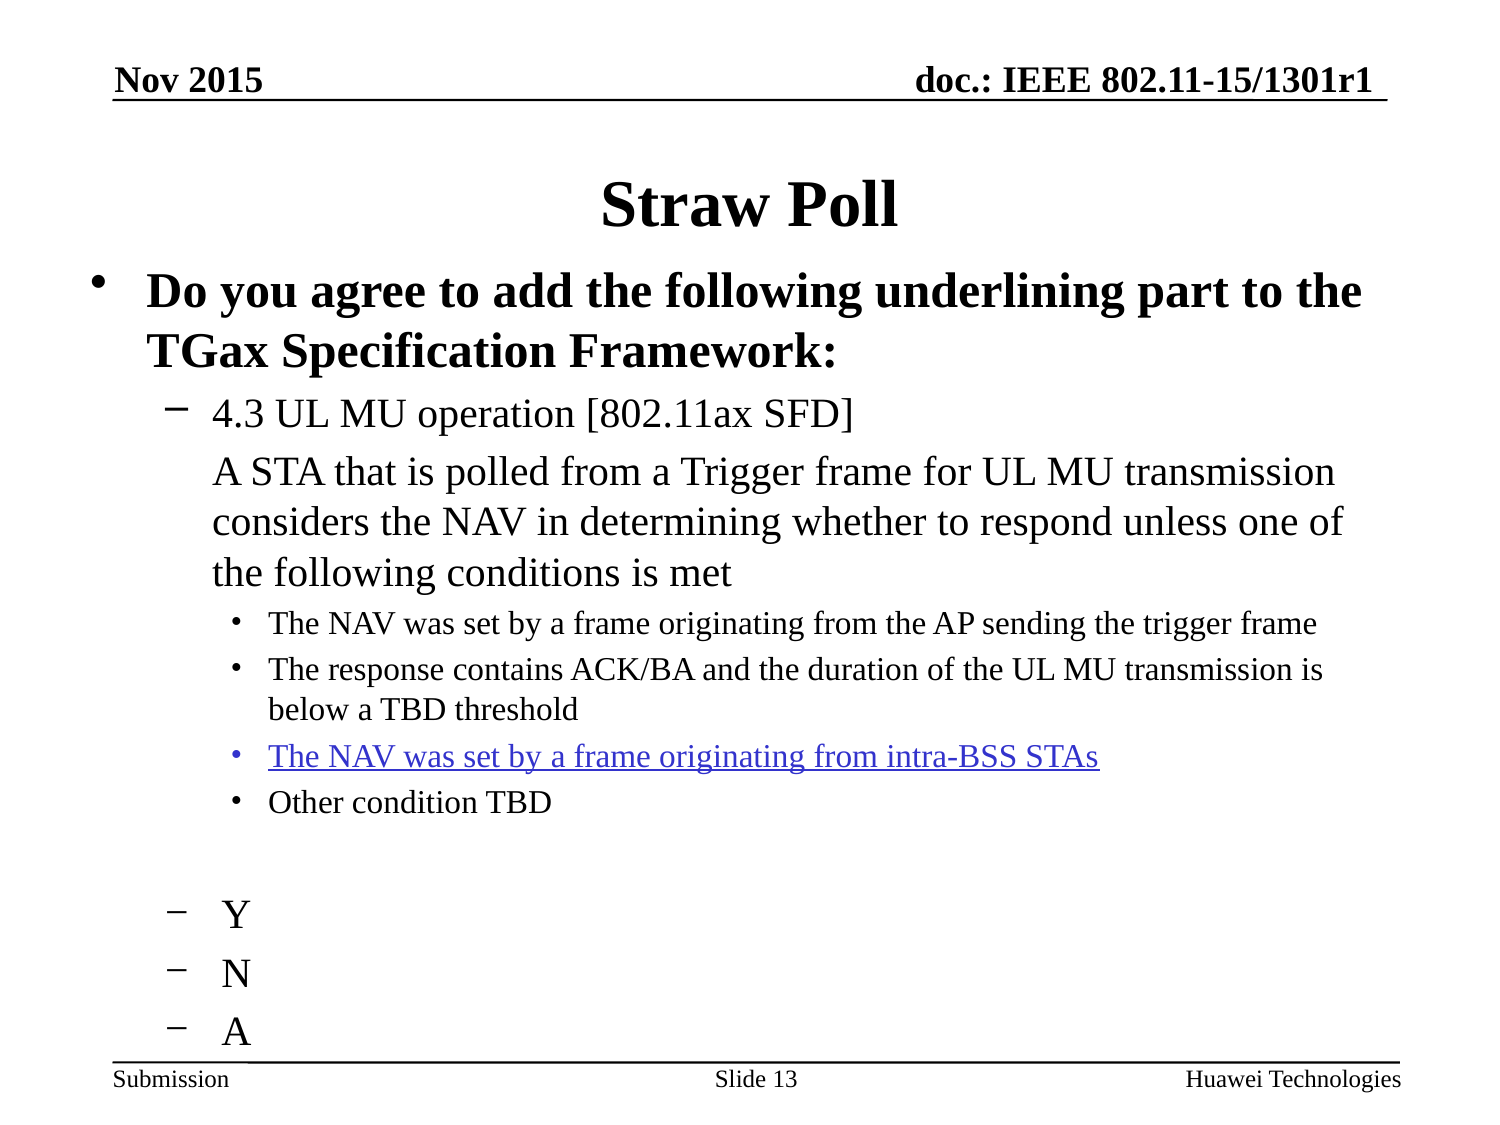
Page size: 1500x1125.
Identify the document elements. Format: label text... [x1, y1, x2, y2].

list Do you agree to add the following underlining part to the TGax Specification Framework: 4.3 UL MU operation [802.11ax SFD] A STA that is polled from a Trigger frame for UL MU transmission considers the NAV in determining whether to respond unless one of the following conditions is met The NAV was set by a frame originating from the AP sending the trigger frame The response contains ACK/BA and the duration of the UL MU transmission is below a TBD threshold The NAV was set by a frame originating from intra-BSS STAs Other condition TBD Y N A [74, 249, 1413, 926]
footer Huawei Technologies [949, 1061, 1402, 1093]
slide_number Slide 13 [712, 1061, 800, 1093]
title Straw Poll [112, 112, 1388, 249]
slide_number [114, 0, 265, 101]
